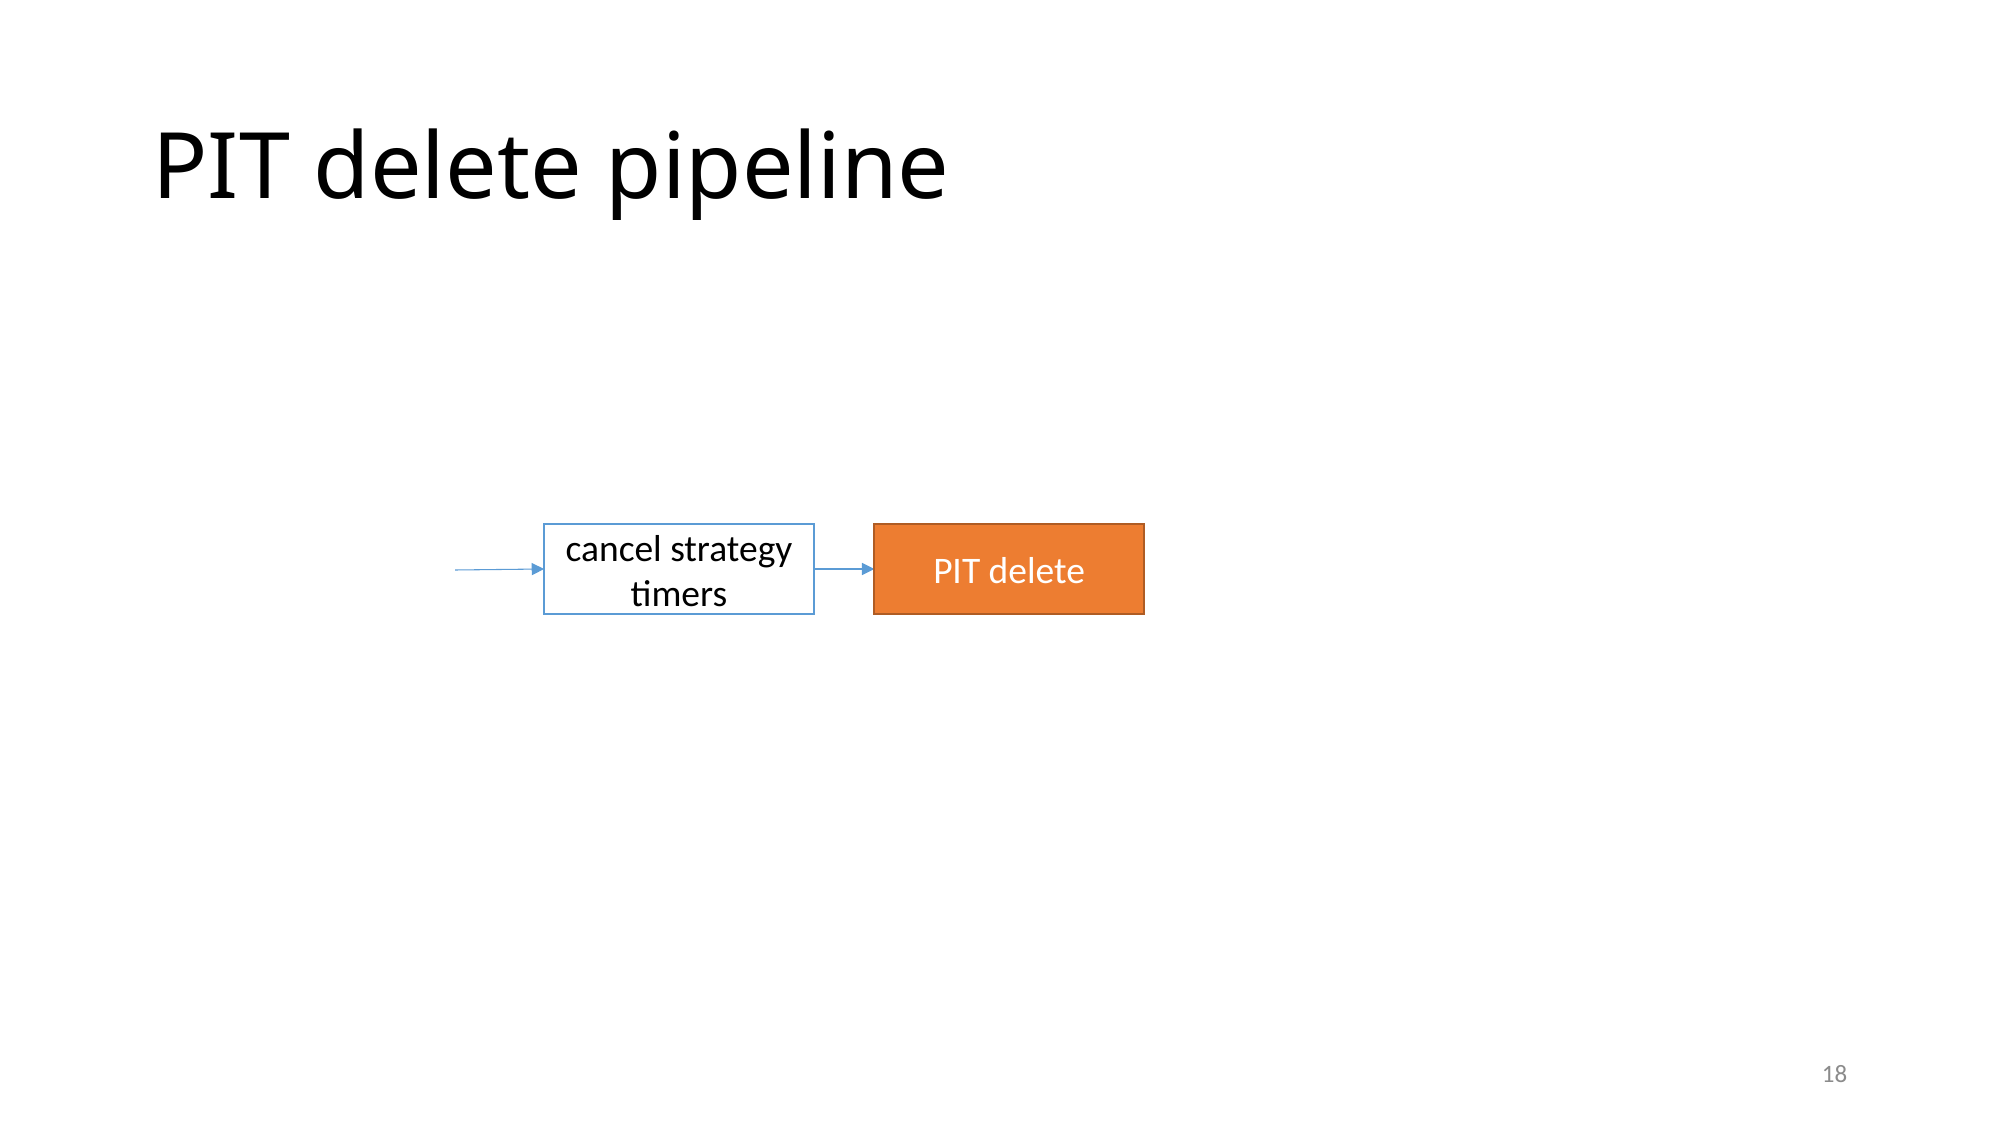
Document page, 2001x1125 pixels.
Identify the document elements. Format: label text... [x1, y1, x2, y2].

text_box cancel strategy timers [543, 523, 815, 615]
title PIT delete pipeline [137, 59, 1863, 278]
slide_number 18 [1412, 1042, 1863, 1103]
text_box PIT delete [873, 523, 1145, 615]
